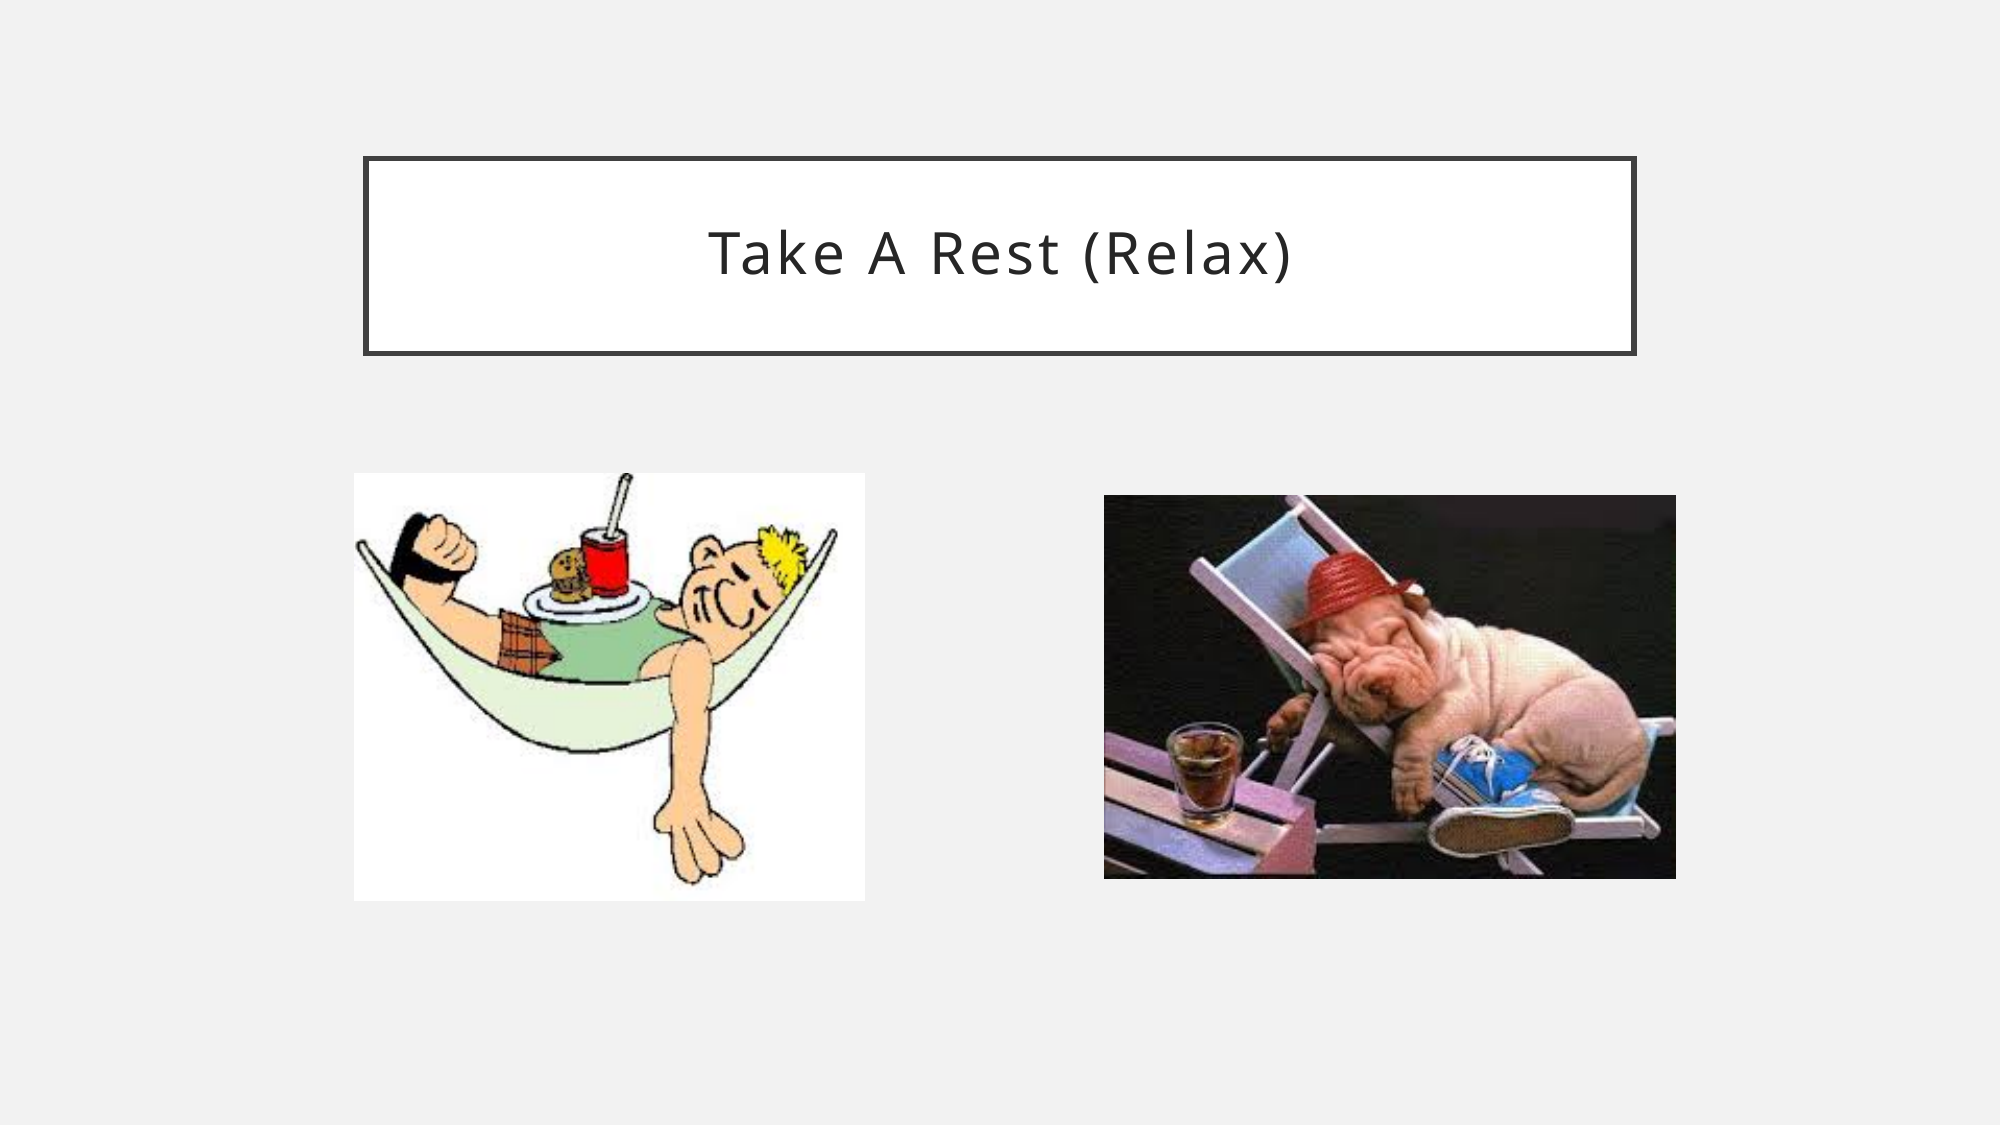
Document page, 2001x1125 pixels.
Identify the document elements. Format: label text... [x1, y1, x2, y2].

title Take A Rest (Relax) [363, 156, 1637, 356]
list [354, 473, 865, 901]
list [1104, 495, 1676, 879]
